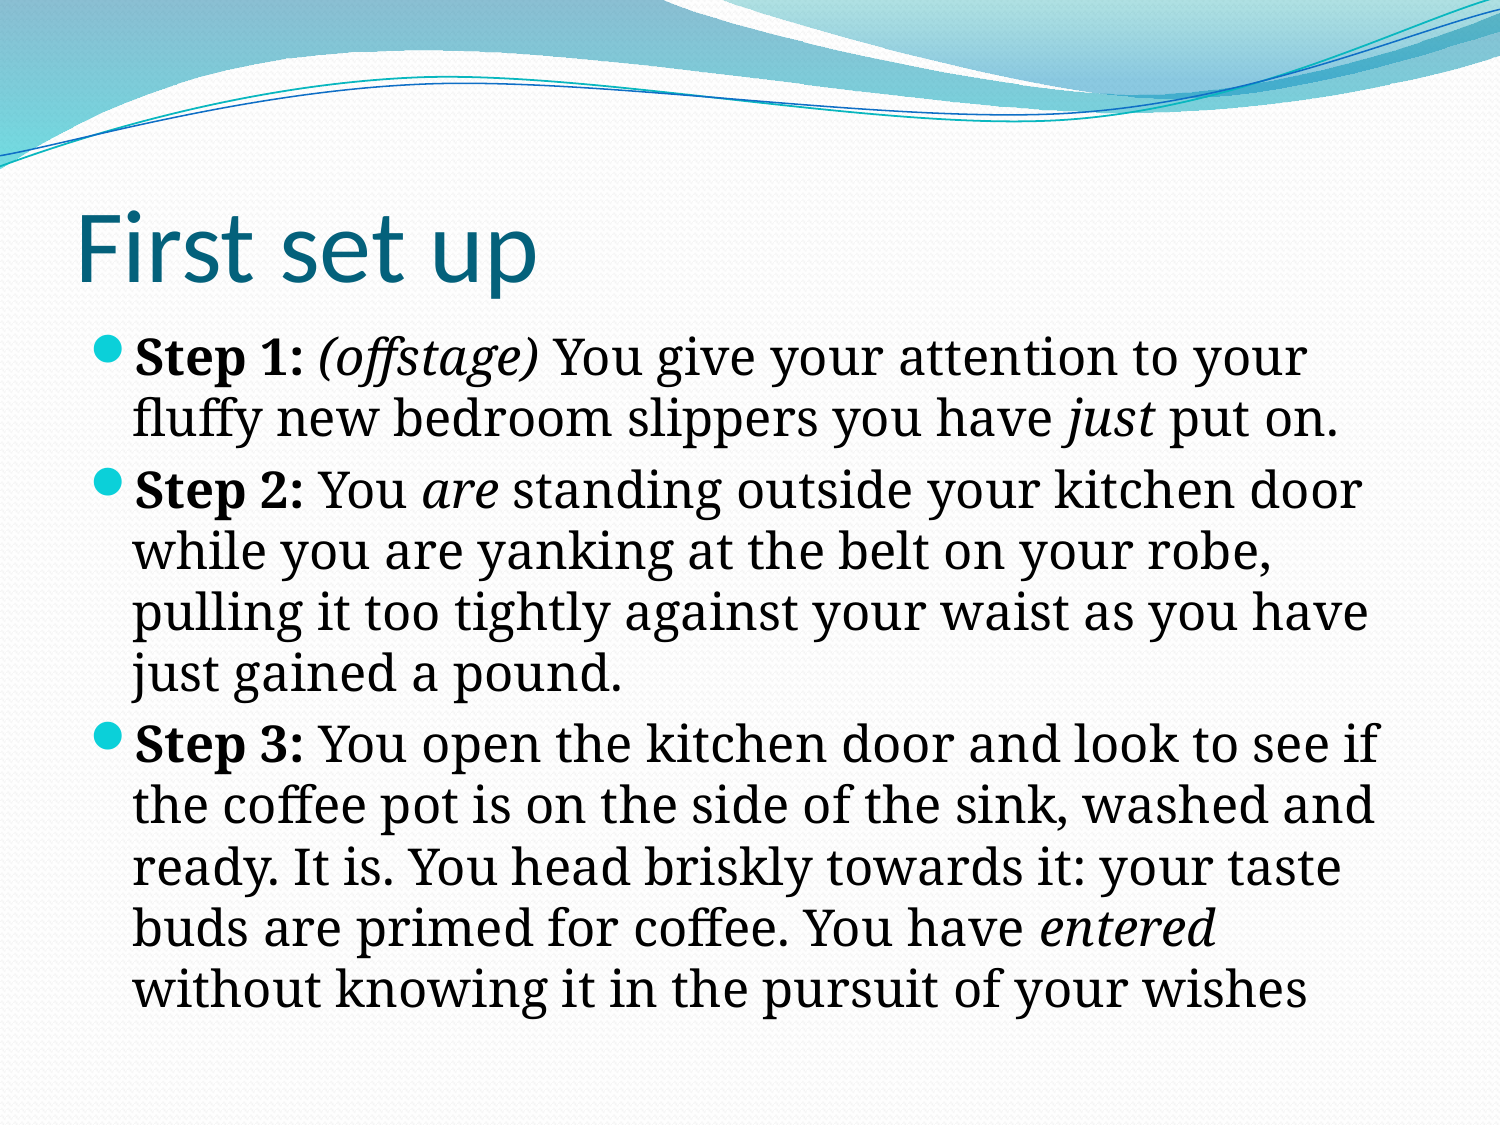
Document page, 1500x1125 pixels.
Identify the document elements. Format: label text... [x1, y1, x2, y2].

list Step 1: (offstage) You give your attention to your fluffy new bedroom slippers you have just put on. Step 2: You are standing outside your kitchen door while you are yanking at the belt on your robe, pulling it too tightly against your waist as you have just gained a pound. Step 3: You open the kitchen door and look to see if the coffee pot is on the side of the sink, washed and ready. It is. You head briskly towards it: your taste buds are primed for coffee. You have entered without knowing it in the pursuit of your wishes [75, 317, 1425, 1038]
title First set up [75, 115, 1425, 303]
